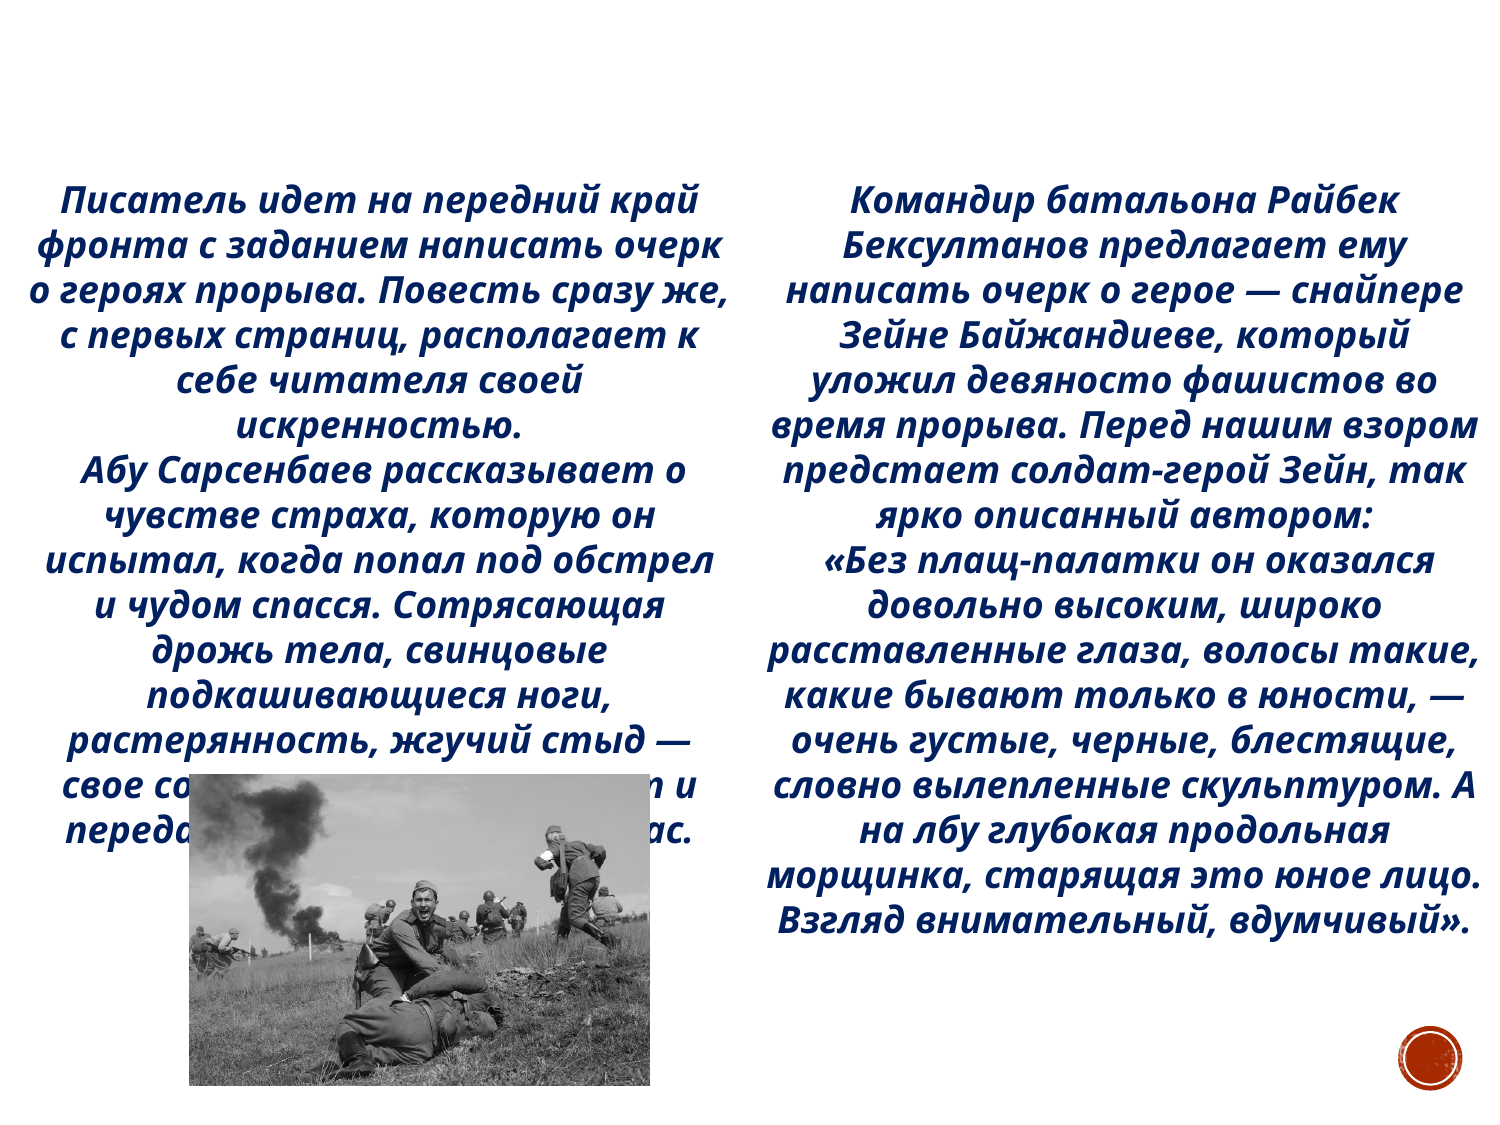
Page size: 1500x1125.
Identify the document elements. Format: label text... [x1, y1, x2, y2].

picture [189, 774, 650, 1086]
text_box Писатель идет на передний край фронта с заданием написать очерк о героях прорыва. Повесть сразу же, с первых страниц, располагает к себе читателя своей искренностью. Абу Сарсенбаев рассказывает о чувстве страха, которую он испытал, когда попал под обстрел и чудом спасся. Сотрясающая дрожь тела, свинцовые подкашивающиеся ноги, растерянность, жгучий стыд — свое состояние он не скрывает и передает правдиво, без прикрас. [13, 168, 746, 859]
text_box Командир батальона Райбек Бексултанов предлагает ему написать очерк о герое — снайпере Зейне Байжандиеве, который уложил девяносто фашистов во время прорыва. Перед нашим взором предстает солдат-герой Зейн, так ярко описанный автором: «Без плащ-палатки он оказался довольно высоким, широко расставленные глаза, волосы такие, какие бывают только в юности, — очень густые, черные, блестящие, словно вылепленные скульптуром. А на лбу глубокая продольная морщинка, старящая это юное лицо. Взгляд внимательный, вдумчивый». [749, 168, 1500, 949]
